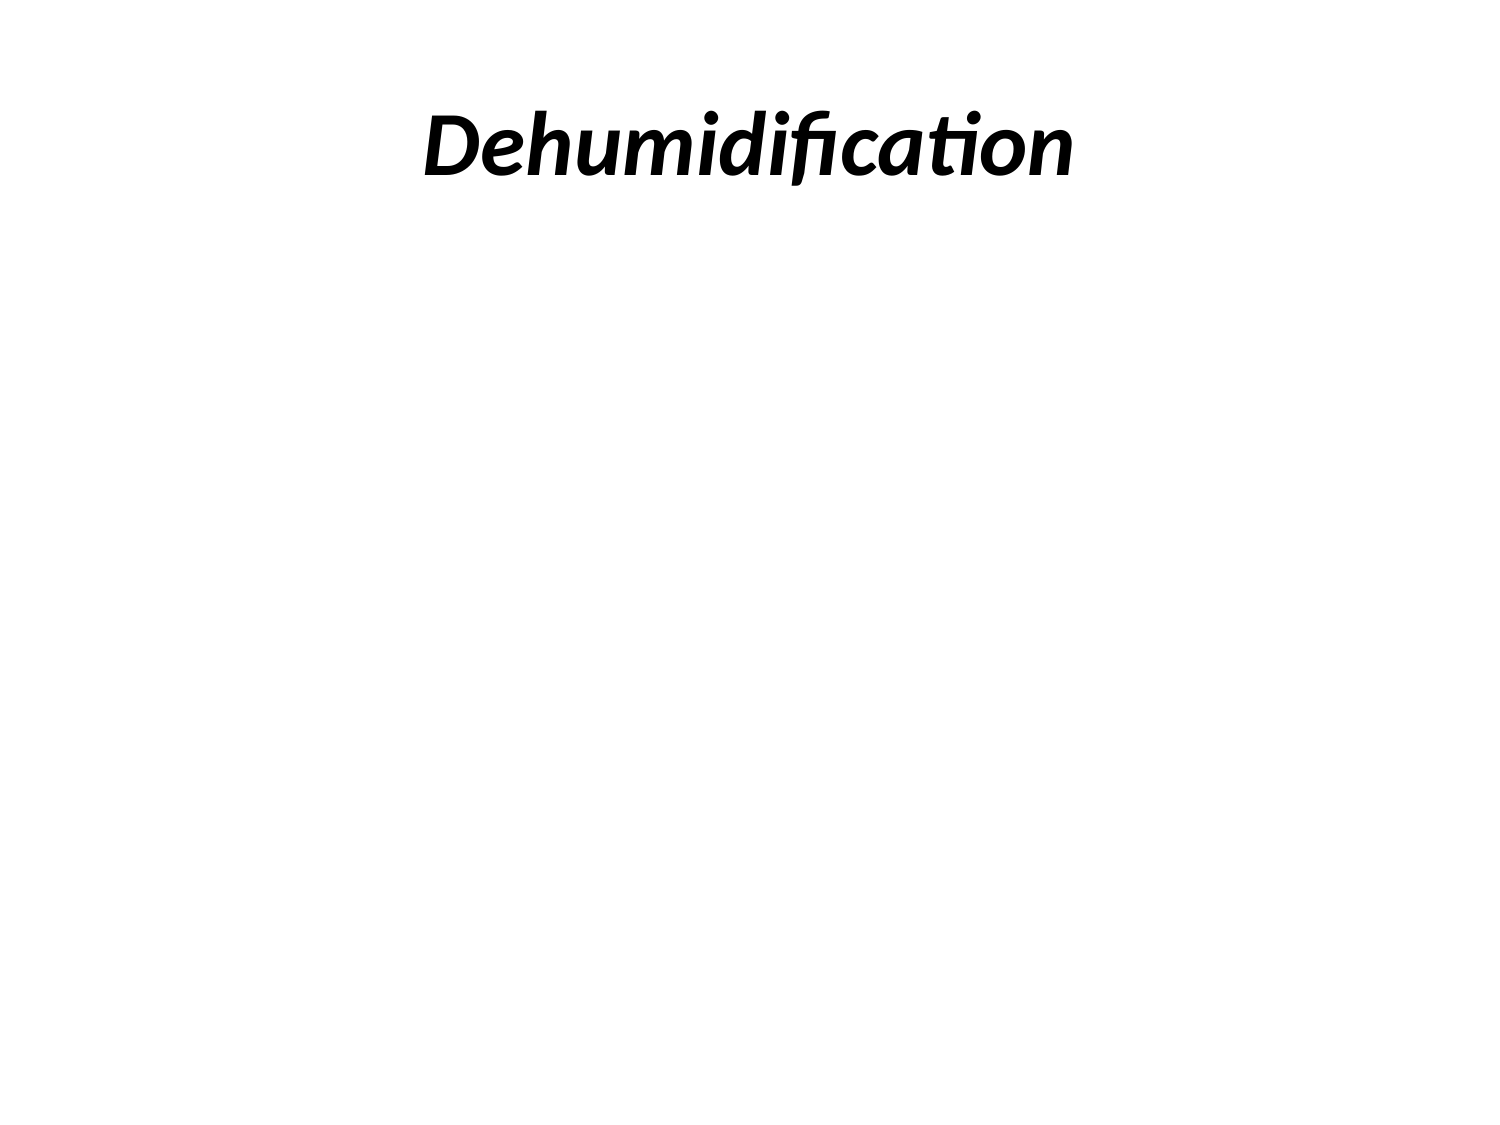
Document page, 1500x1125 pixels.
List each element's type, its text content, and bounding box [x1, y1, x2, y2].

title Dehumidification [75, 45, 1425, 233]
